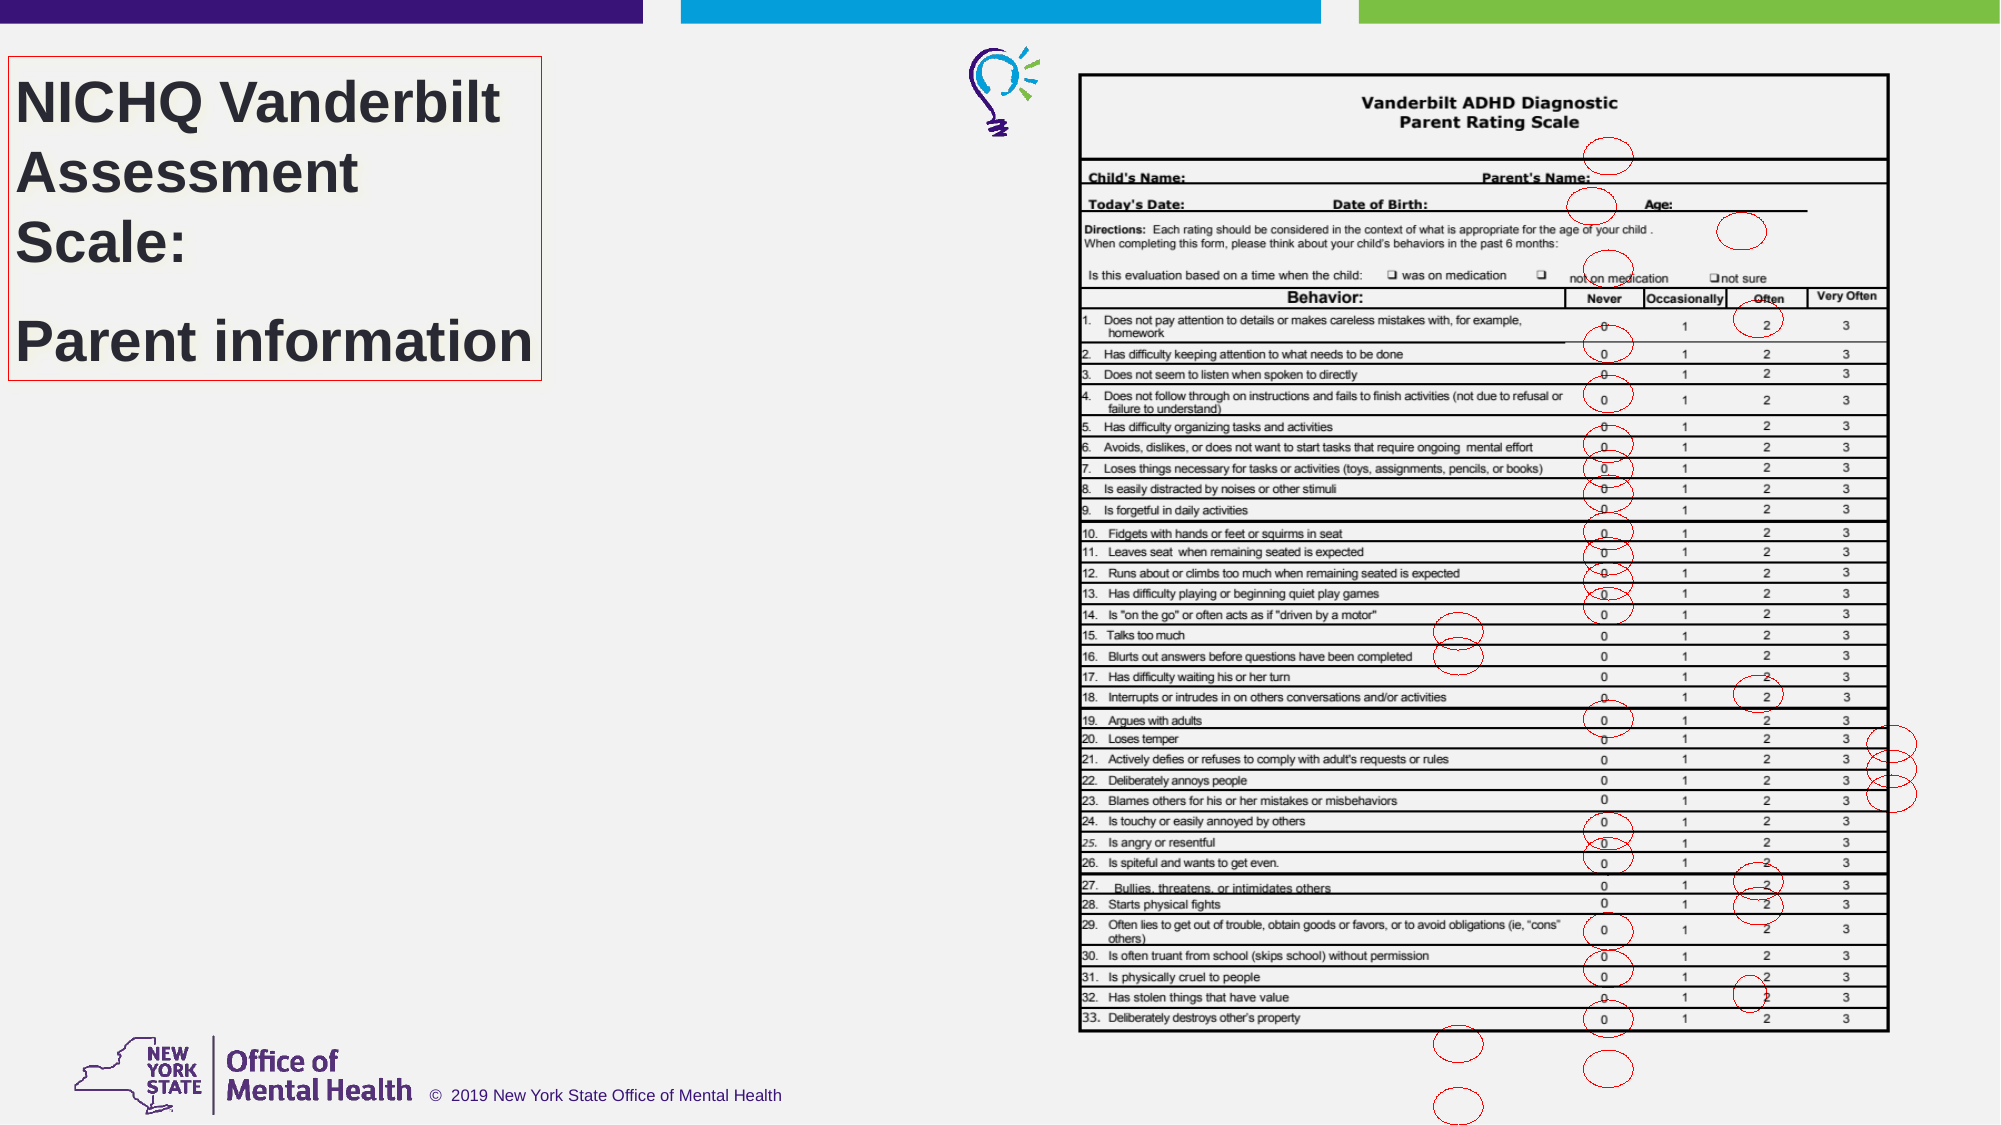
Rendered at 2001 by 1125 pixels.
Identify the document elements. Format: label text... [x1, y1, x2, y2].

text_box NICHQ Vanderbilt Assessment Scale: Parent information [8, 56, 542, 381]
picture [949, 26, 1949, 1125]
picture [70, 1031, 416, 1119]
